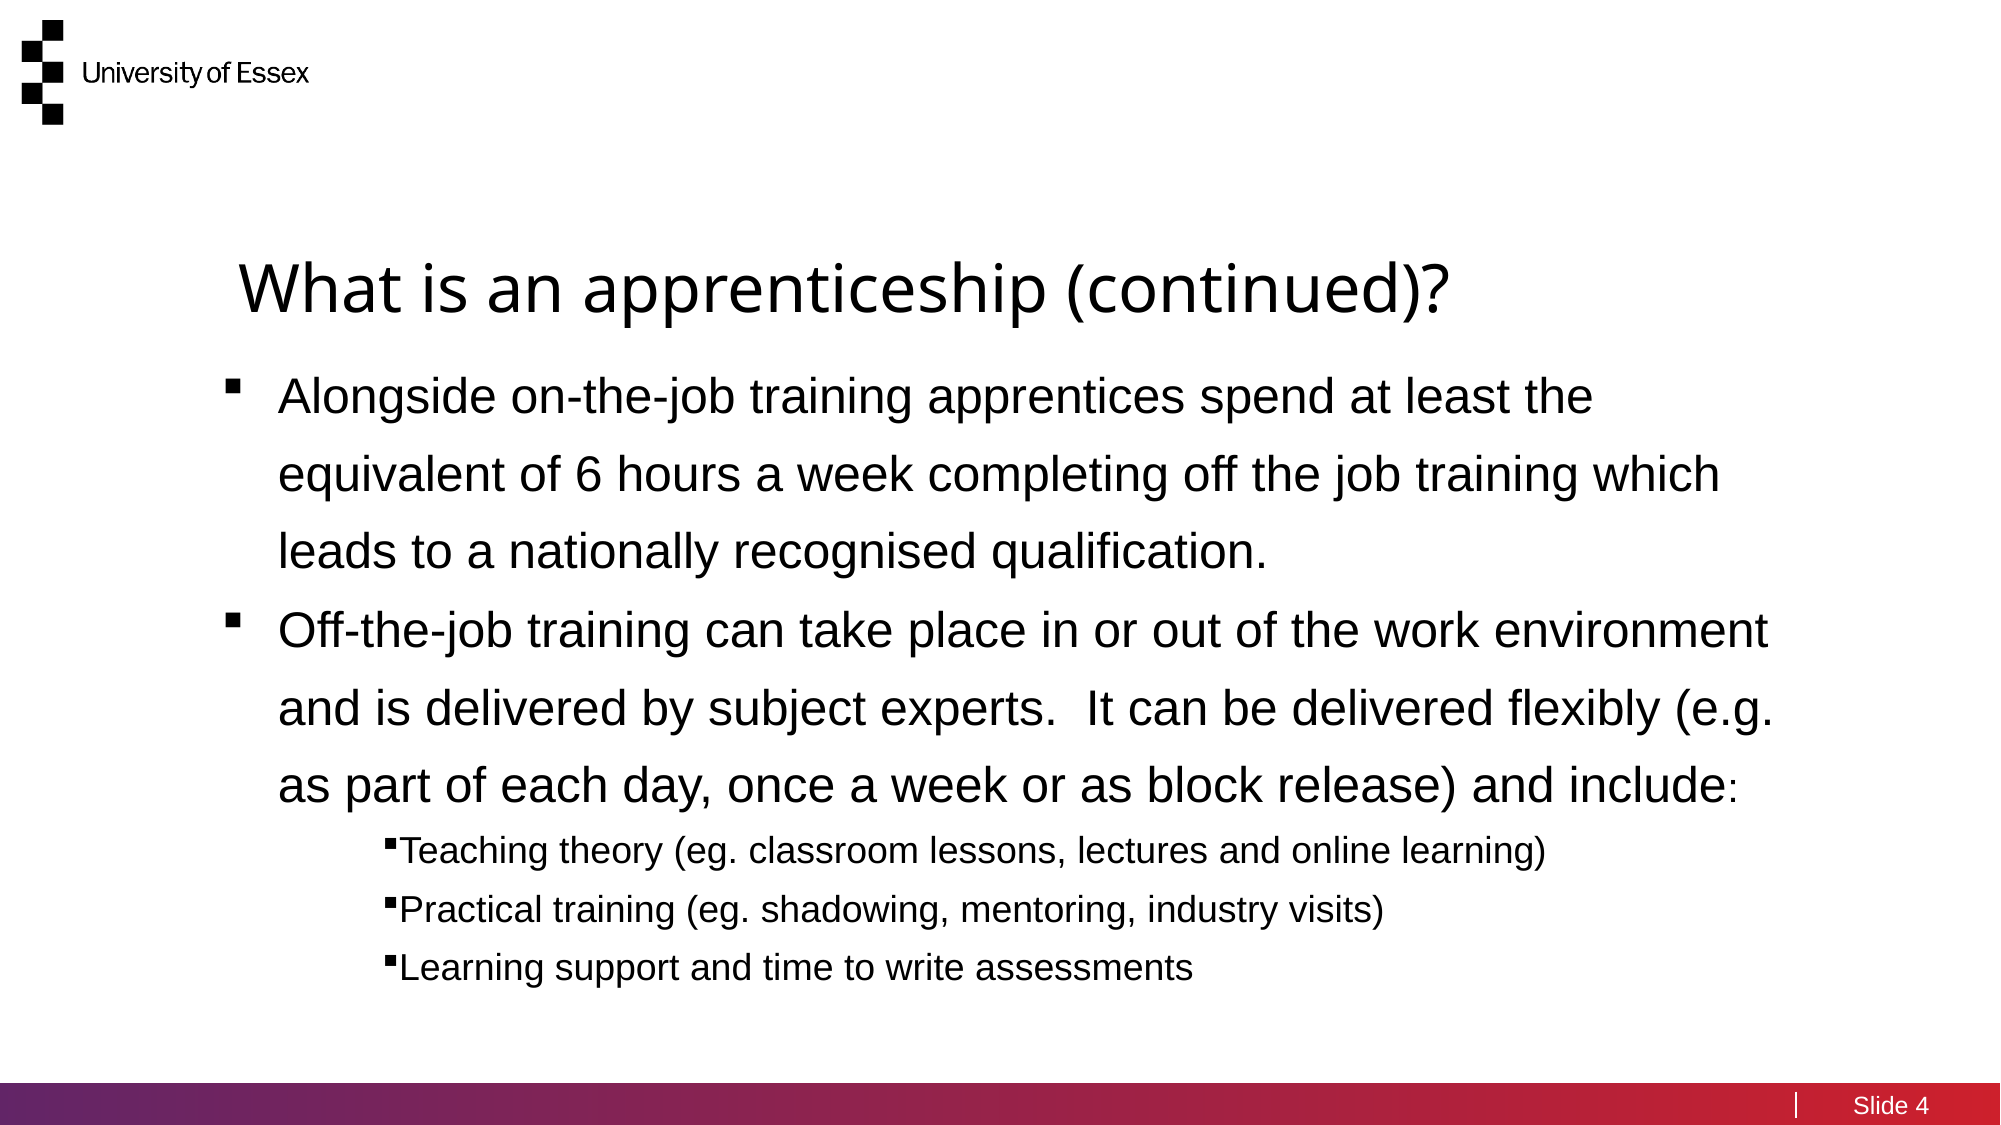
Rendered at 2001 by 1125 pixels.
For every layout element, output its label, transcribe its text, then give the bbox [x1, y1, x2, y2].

title What is an apprenticeship (continued)? [236, 214, 1959, 336]
picture [0, 0, 330, 146]
slide_number 4 [1915, 1083, 1966, 1125]
list Alongside on-the-job training apprentices spend at least the equivalent of 6 hours a week completing off the job training which leads to a nationally recognised qualification. Off-the-job training can take place in or out of the work environment and is delivered by subject experts. It can be delivered flexibly (e.g. as part of each day, once a week or as block release) and include: Teaching theory (eg. classroom lessons, lectures and online learning) Practical training (eg. shadowing, mentoring, industry visits) Learning support and time to write assessments [220, 321, 1780, 958]
